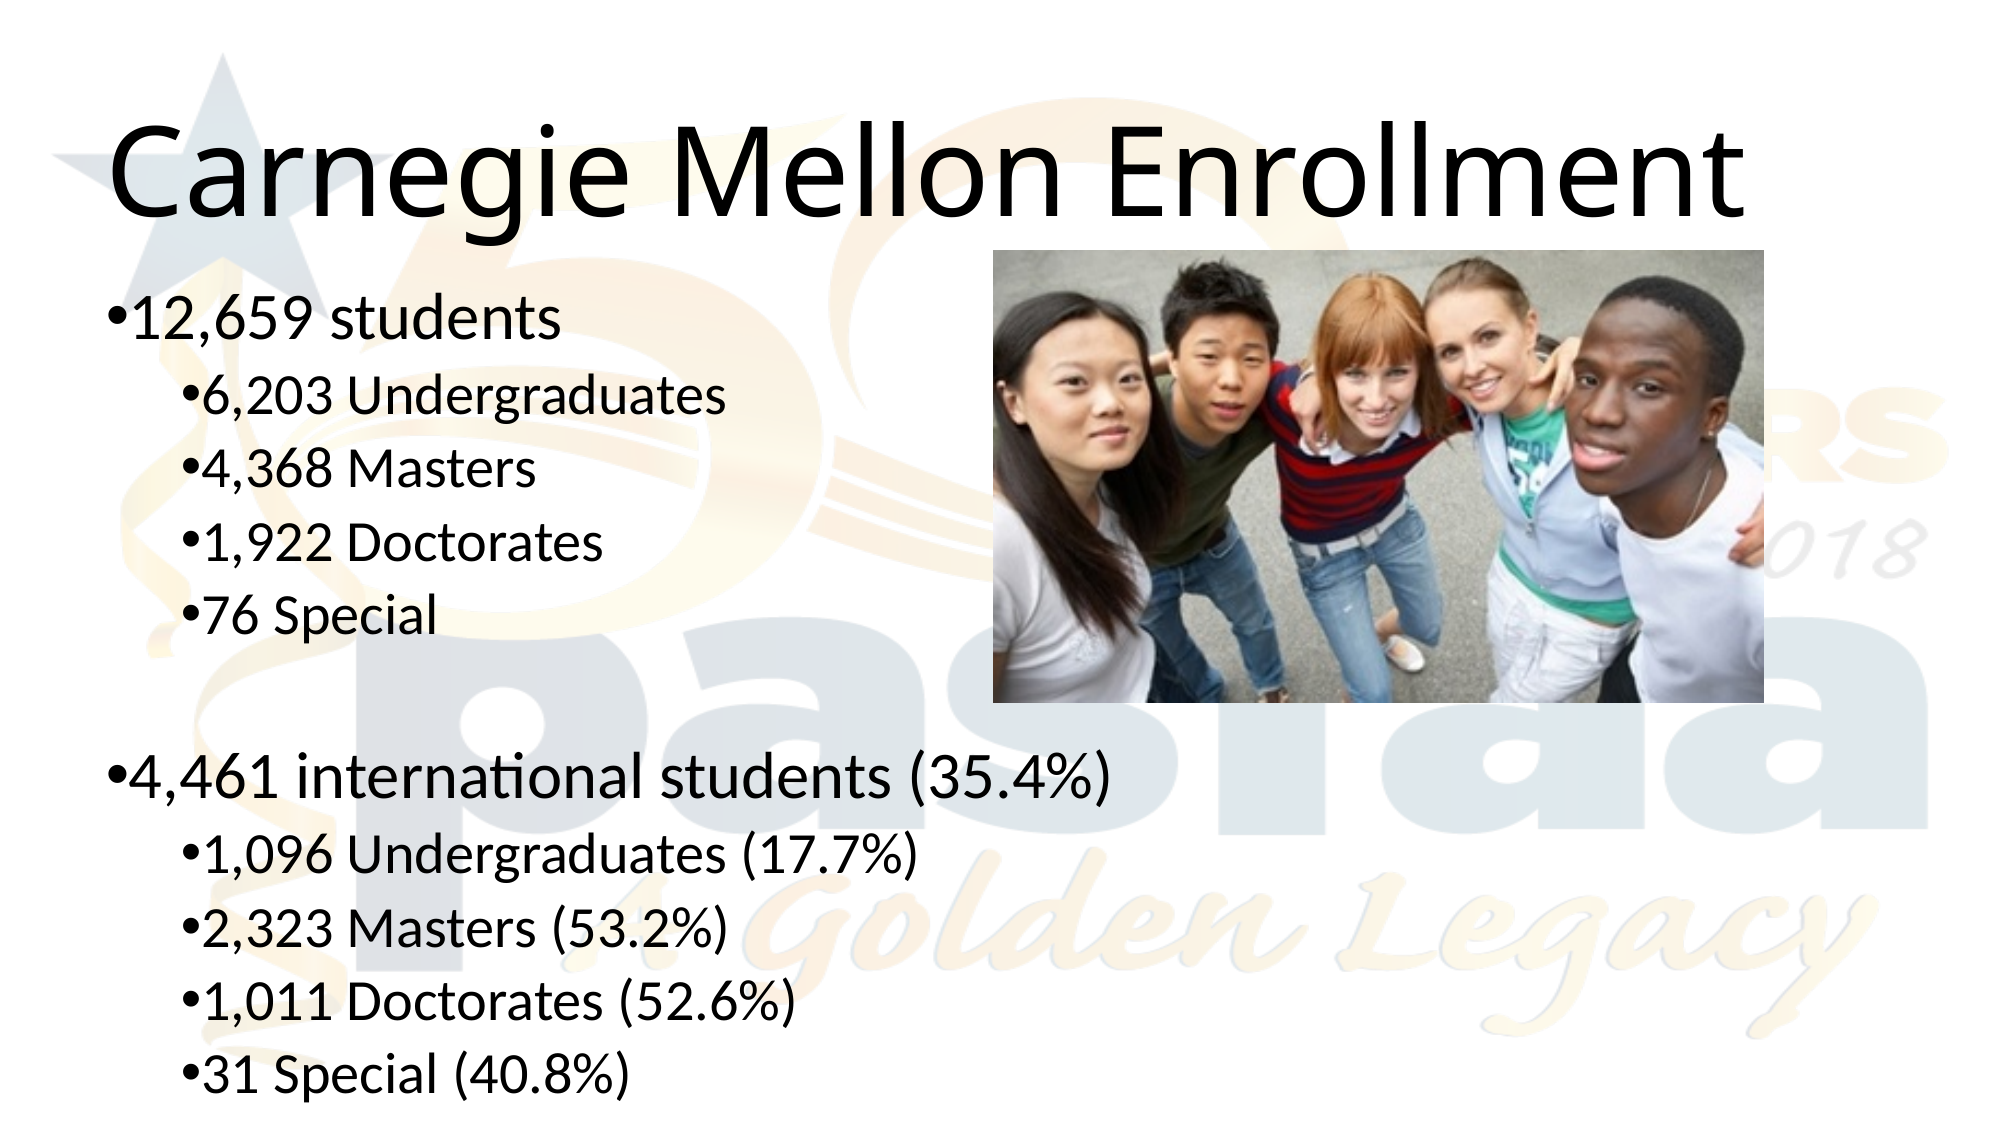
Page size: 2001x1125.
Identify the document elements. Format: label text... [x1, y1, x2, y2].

title Carnegie Mellon Enrollment [90, 89, 1764, 251]
subtitle 12,659 students 6,203 Undergraduates 4,368 Masters 1,922 Doctorates 76 Special 4,461 international students (35.4%) 1,096 Undergraduates (17.7%) 2,323 Masters (53.2%) 1,011 Doctorates (52.6%) 31 Special (40.8%) [90, 274, 1591, 835]
picture [993, 250, 1764, 703]
